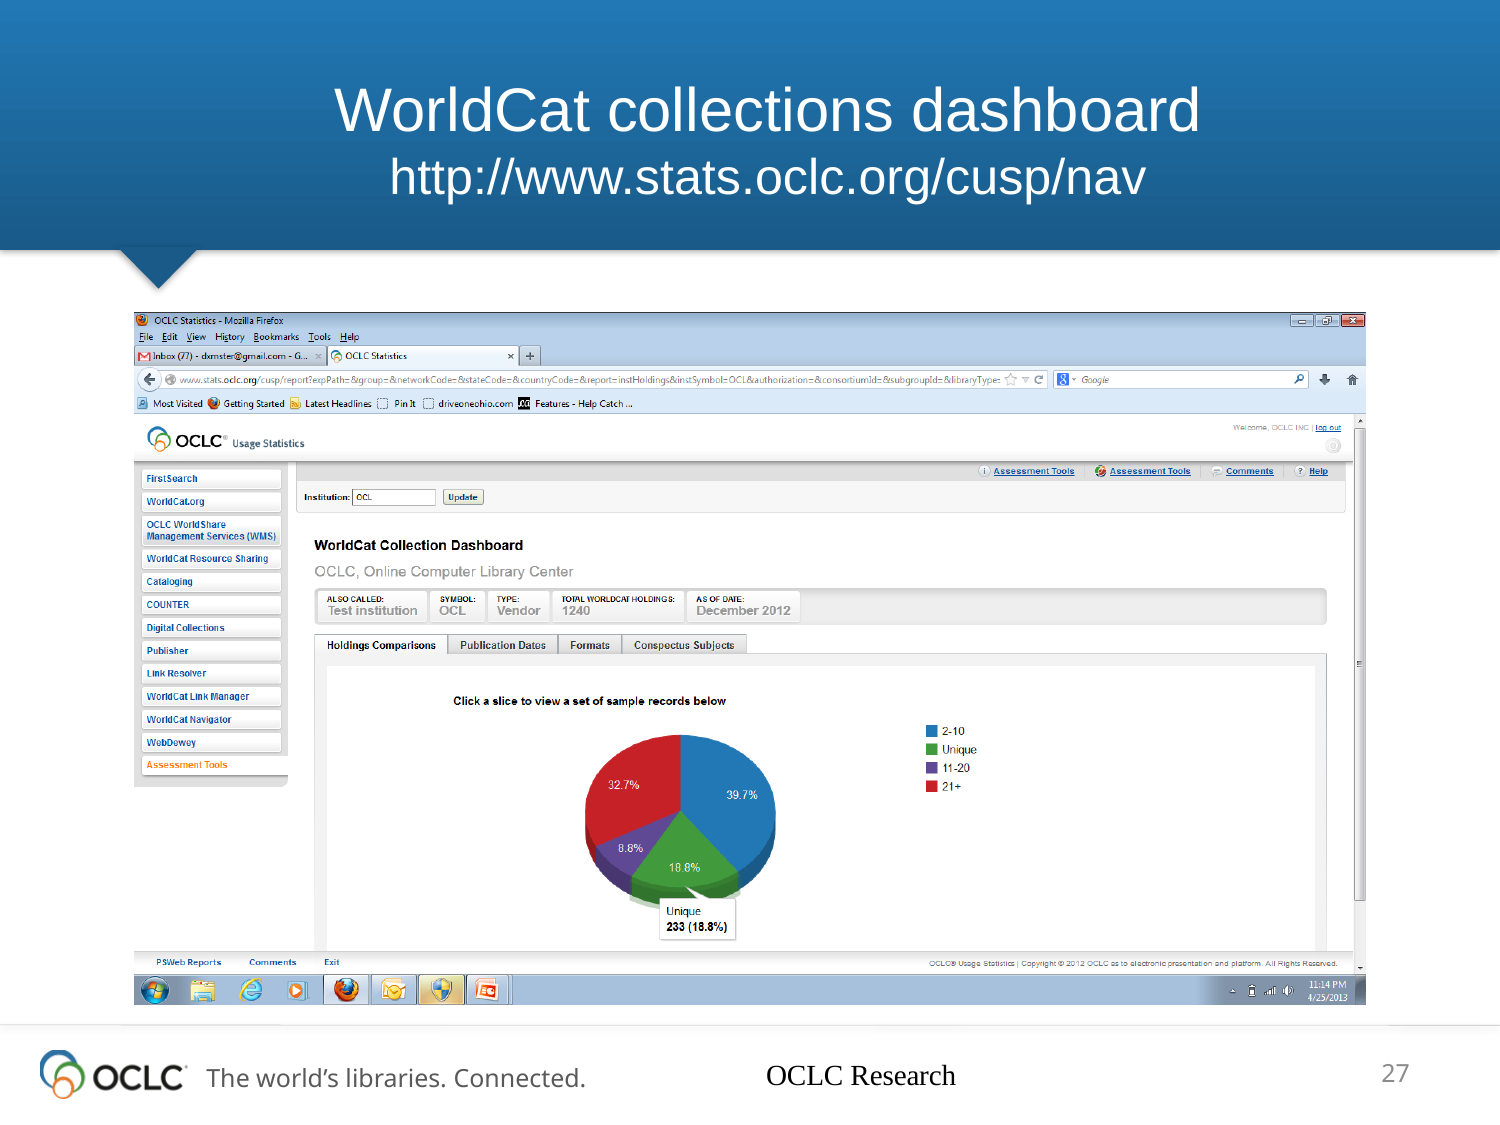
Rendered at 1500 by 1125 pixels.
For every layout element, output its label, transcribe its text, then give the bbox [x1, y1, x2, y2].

slide_number 27 [1331, 1050, 1425, 1099]
footer OCLC Research [662, 1050, 1067, 1099]
picture [39, 1049, 188, 1099]
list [134, 312, 1366, 1006]
title WorldCat collections dashboard http://www.stats.oclc.org/cusp/nav [37, 62, 1500, 213]
